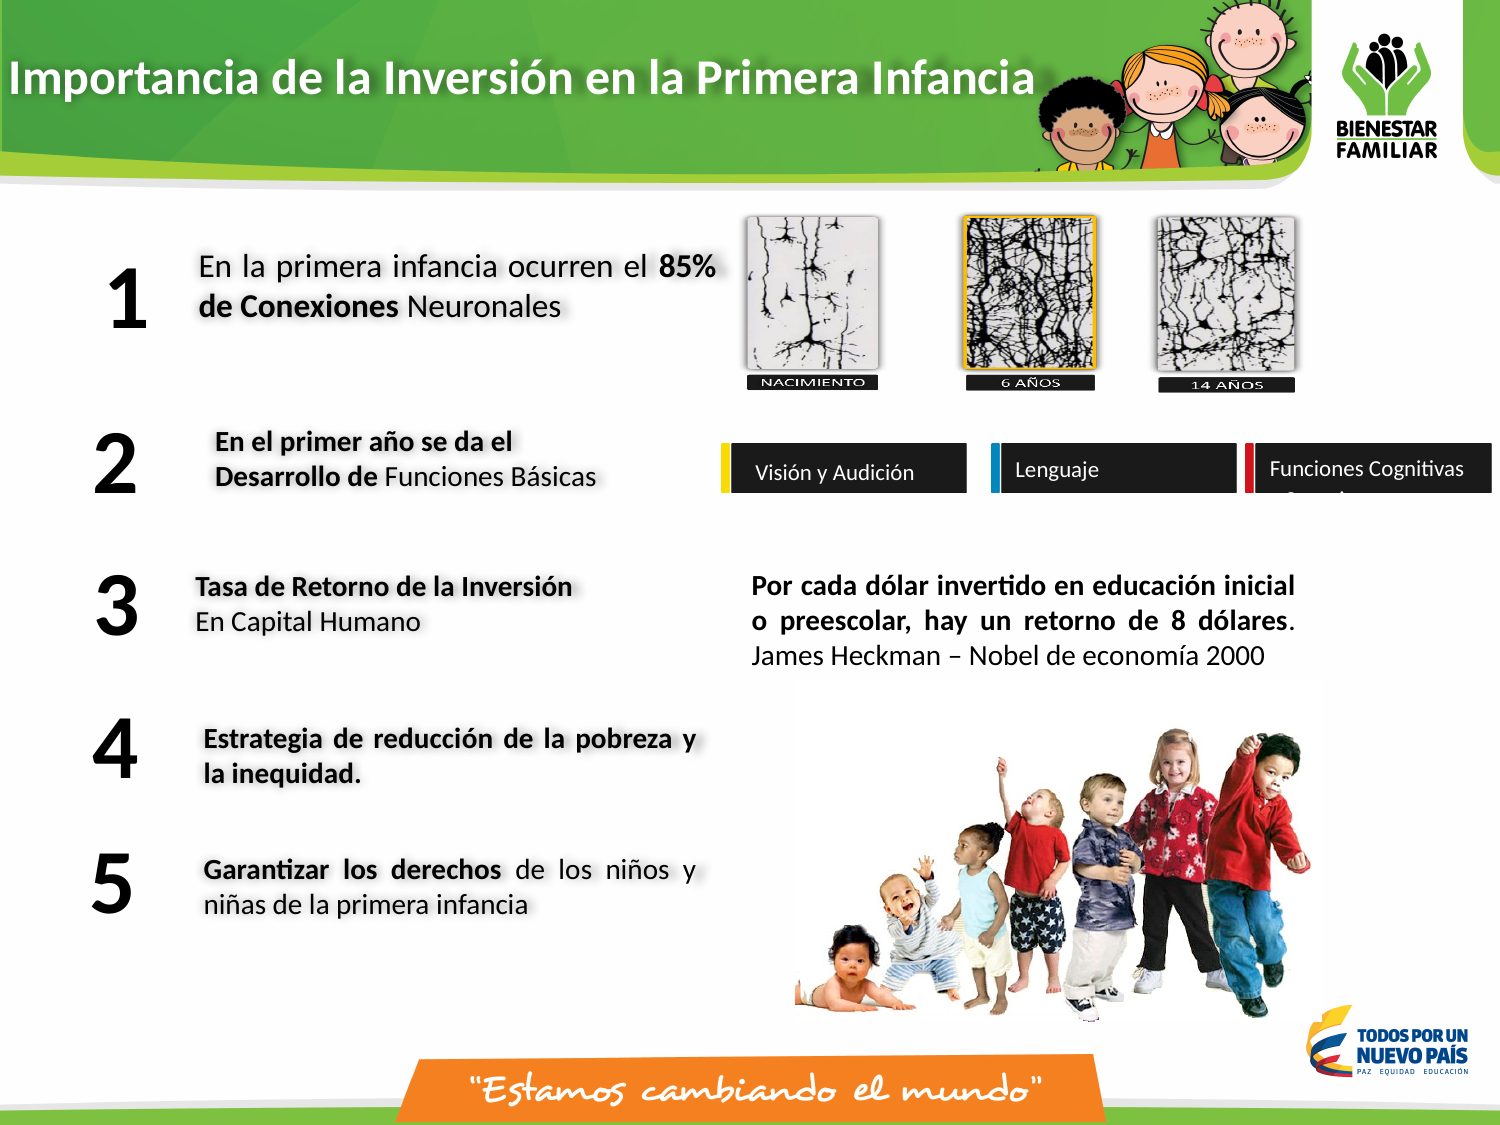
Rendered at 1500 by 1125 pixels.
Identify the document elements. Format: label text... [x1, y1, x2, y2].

text_box 5 [74, 814, 160, 940]
text_box Garantizar los derechos de los niños y niñas de la primera infancia [188, 842, 712, 928]
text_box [1245, 442, 1491, 521]
text_box 4 [77, 679, 162, 805]
picture [0, 0, 1500, 1125]
text_box Estrategia de reducción de la pobreza y la inequidad. [188, 711, 712, 797]
text_box Importancia de la Inversión en la Primera Infancia [0, 26, 1052, 112]
text_box 3 [79, 536, 164, 661]
text_box En el primer año se da el Desarrollo de Funciones Básicas [200, 415, 641, 500]
text_box 1 [88, 229, 170, 355]
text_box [720, 443, 967, 494]
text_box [1140, 206, 1311, 393]
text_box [991, 443, 1237, 493]
text_box Tasa de Retorno de la Inversión En Capital Humano [180, 559, 703, 645]
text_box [948, 205, 1110, 391]
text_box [731, 206, 894, 393]
text_box En la primera infancia ocurren el 85% de Conexiones Neuronales [183, 237, 731, 332]
text_box Por cada dólar invertido en educación inicial o preescolar, hay un retorno de 8 dólares. James Heckman – Nobel de economía 2000 [736, 558, 1311, 679]
text_box 2 [77, 394, 159, 520]
